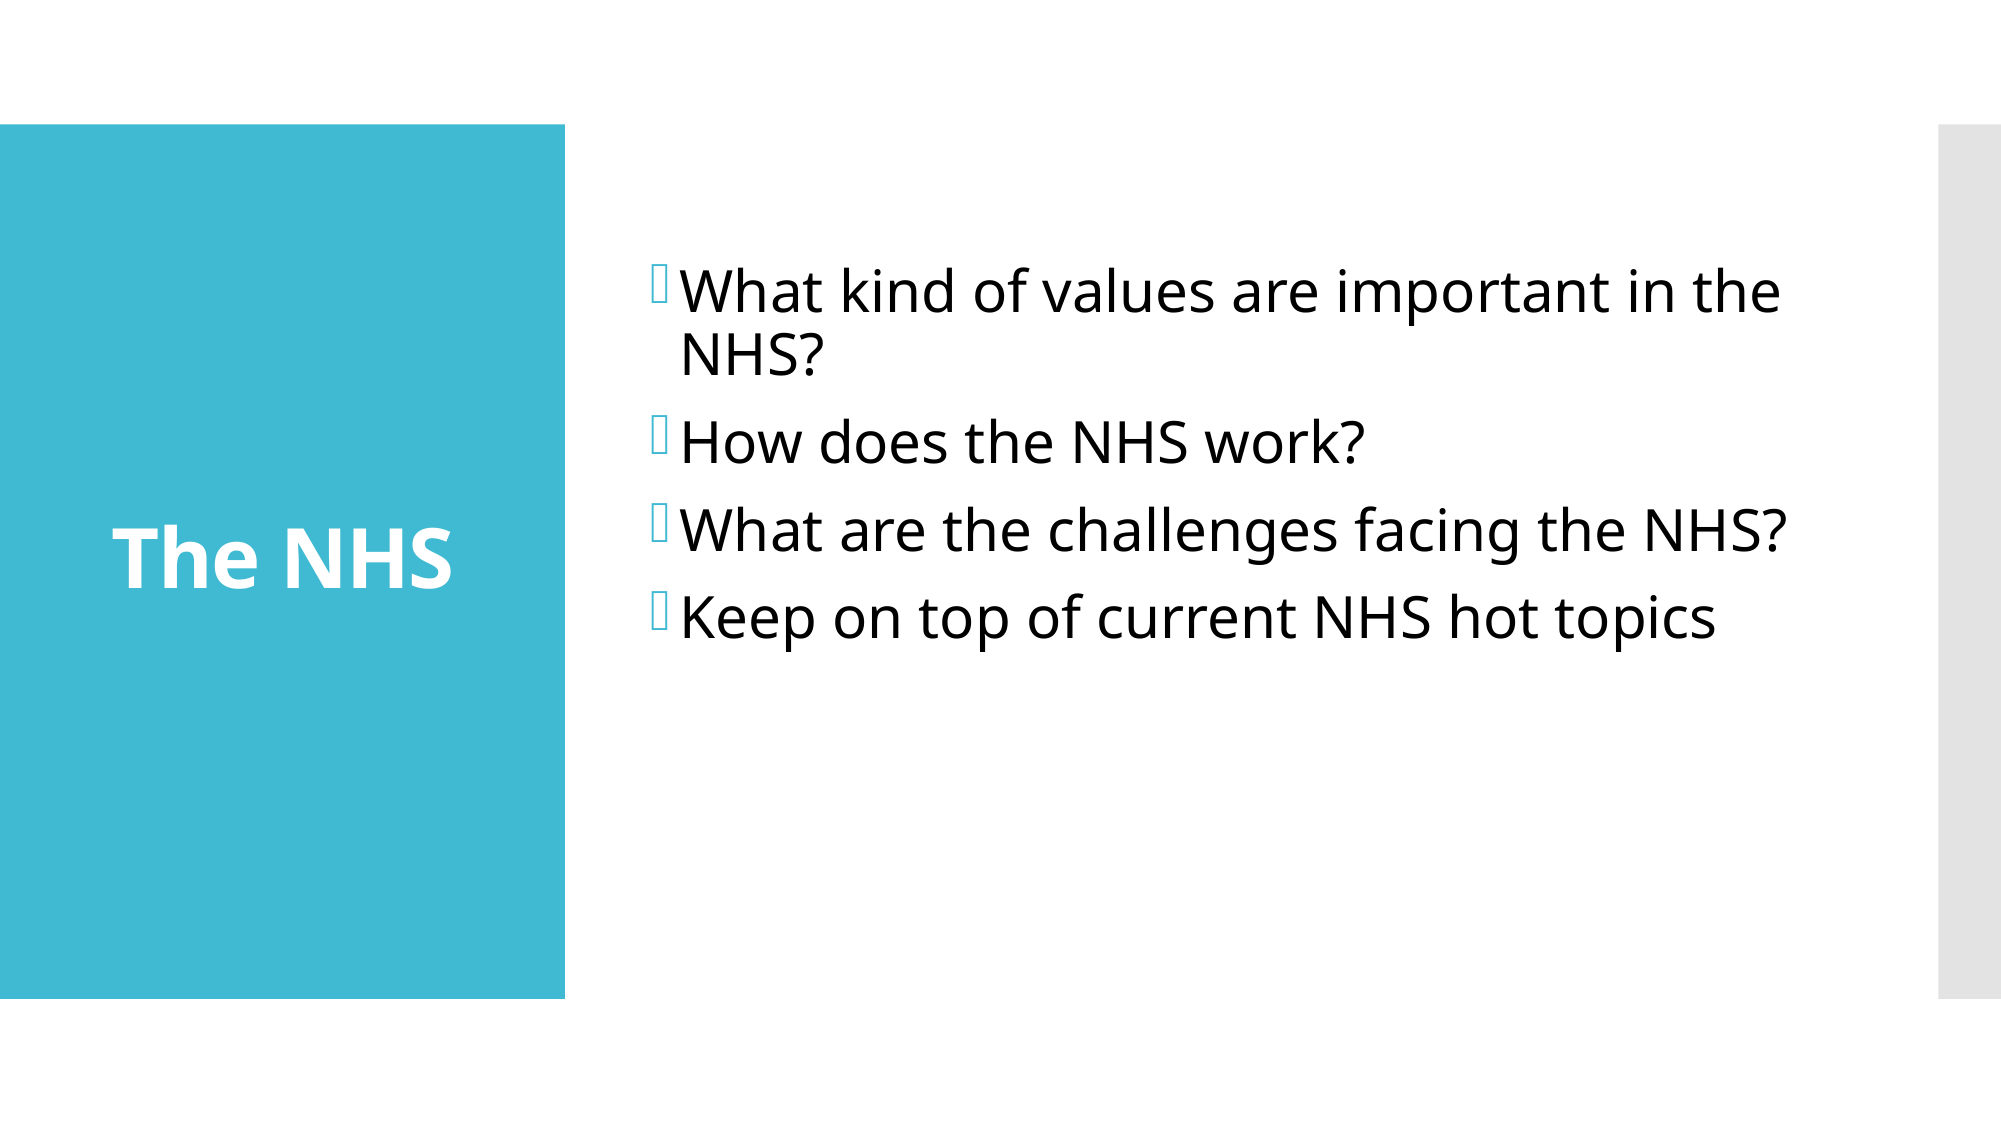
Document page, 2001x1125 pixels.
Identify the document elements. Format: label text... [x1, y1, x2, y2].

title The NHS [41, 184, 525, 940]
list What kind of values are important in the NHS? How does the NHS work? What are the challenges facing the NHS? Keep on top of current NHS hot topics [634, 141, 1835, 982]
